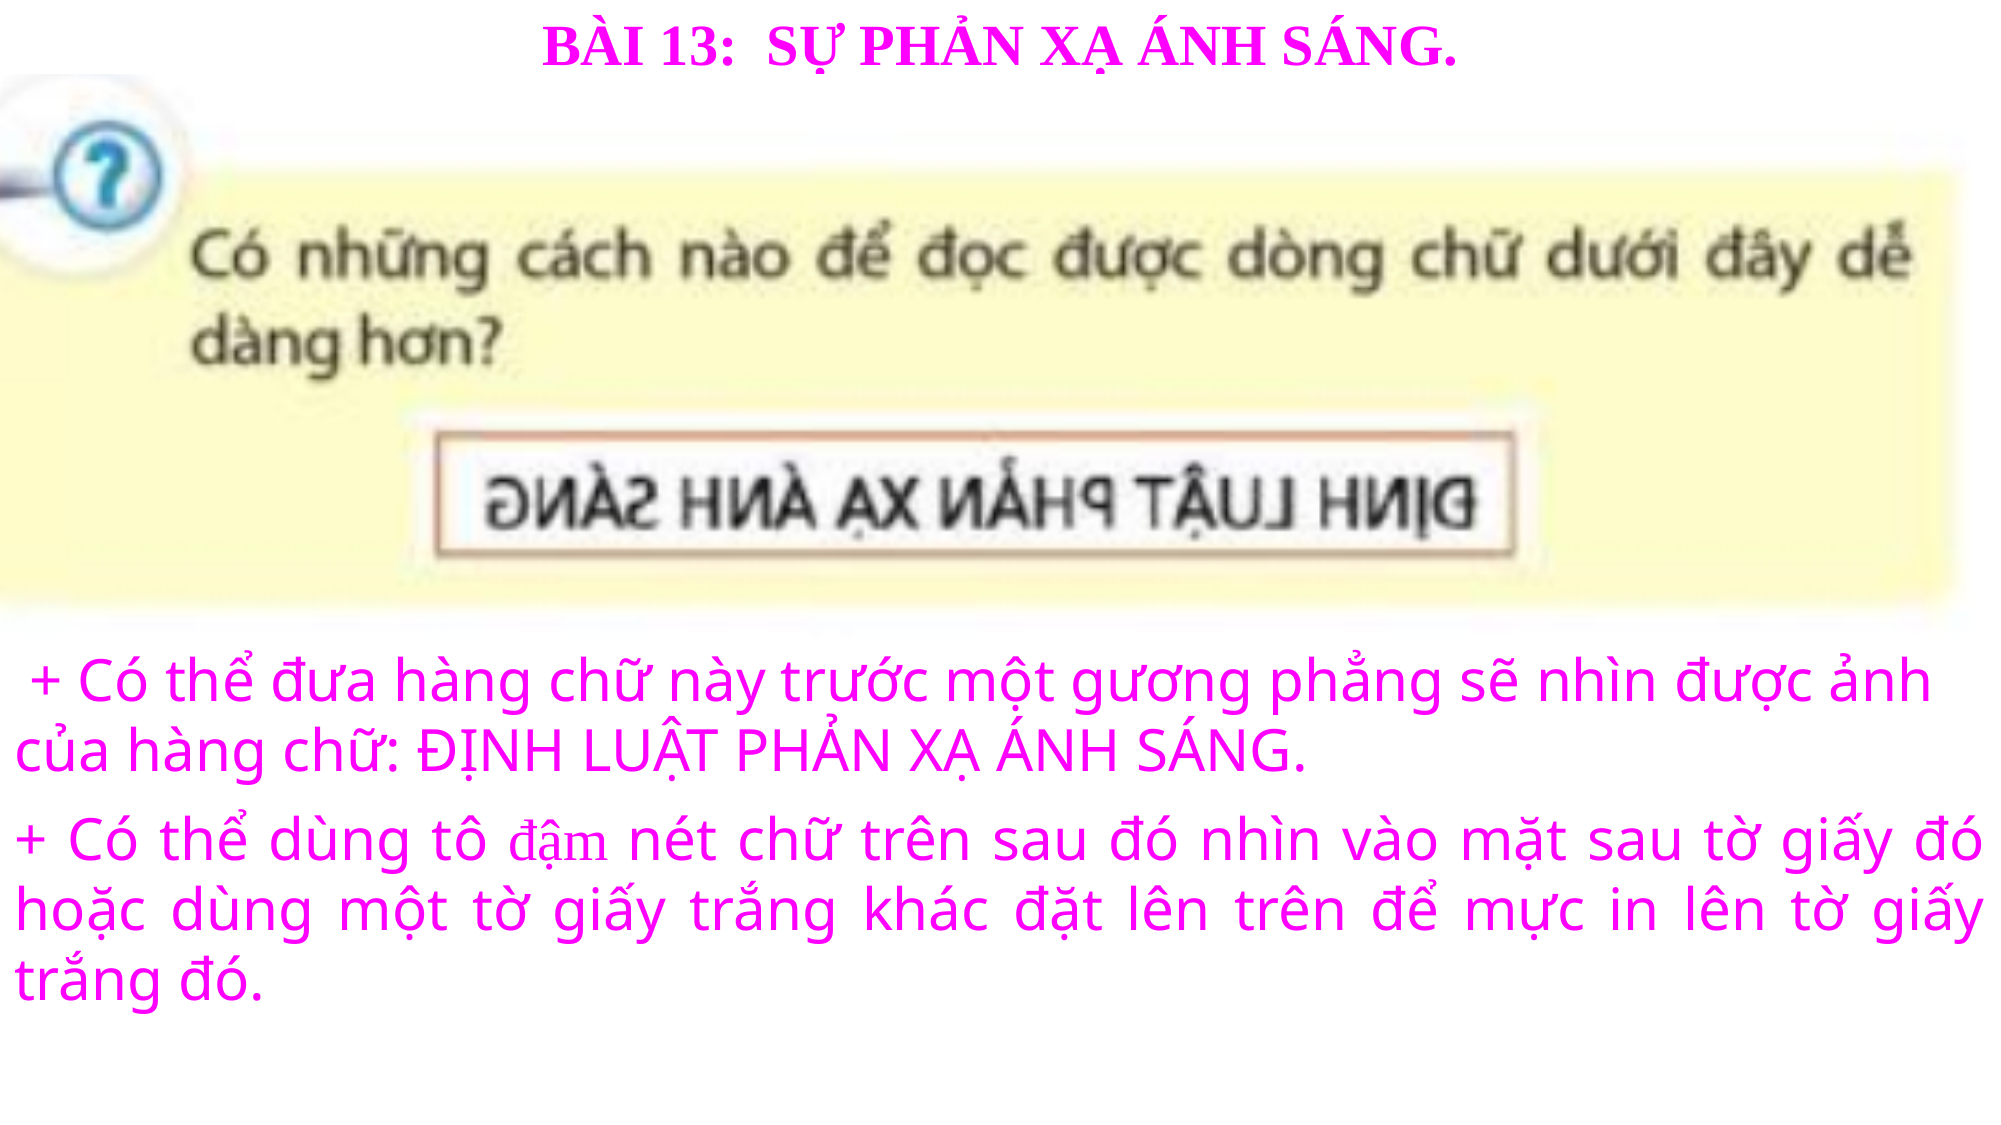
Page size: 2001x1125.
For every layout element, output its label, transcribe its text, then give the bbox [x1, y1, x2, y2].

text_box + Có thể đưa hàng chữ này trước một gương phẳng sẽ nhìn được ảnh của hàng chữ: ĐỊNH LUẬT PHẢN XẠ ÁNH SÁNG. [0, 635, 2000, 791]
text_box + Có thể dùng tô đậm nét chữ trên sau đó nhìn vào mặt sau tờ giấy đó hoặc dùng một tờ giấy trắng khác đặt lên trên để mực in lên tờ giấy trắng đó. [0, 795, 2000, 1020]
text_box BÀI 13: SỰ PHẢN XẠ ÁNH SÁNG. [0, 0, 2000, 85]
picture [0, 74, 1977, 646]
